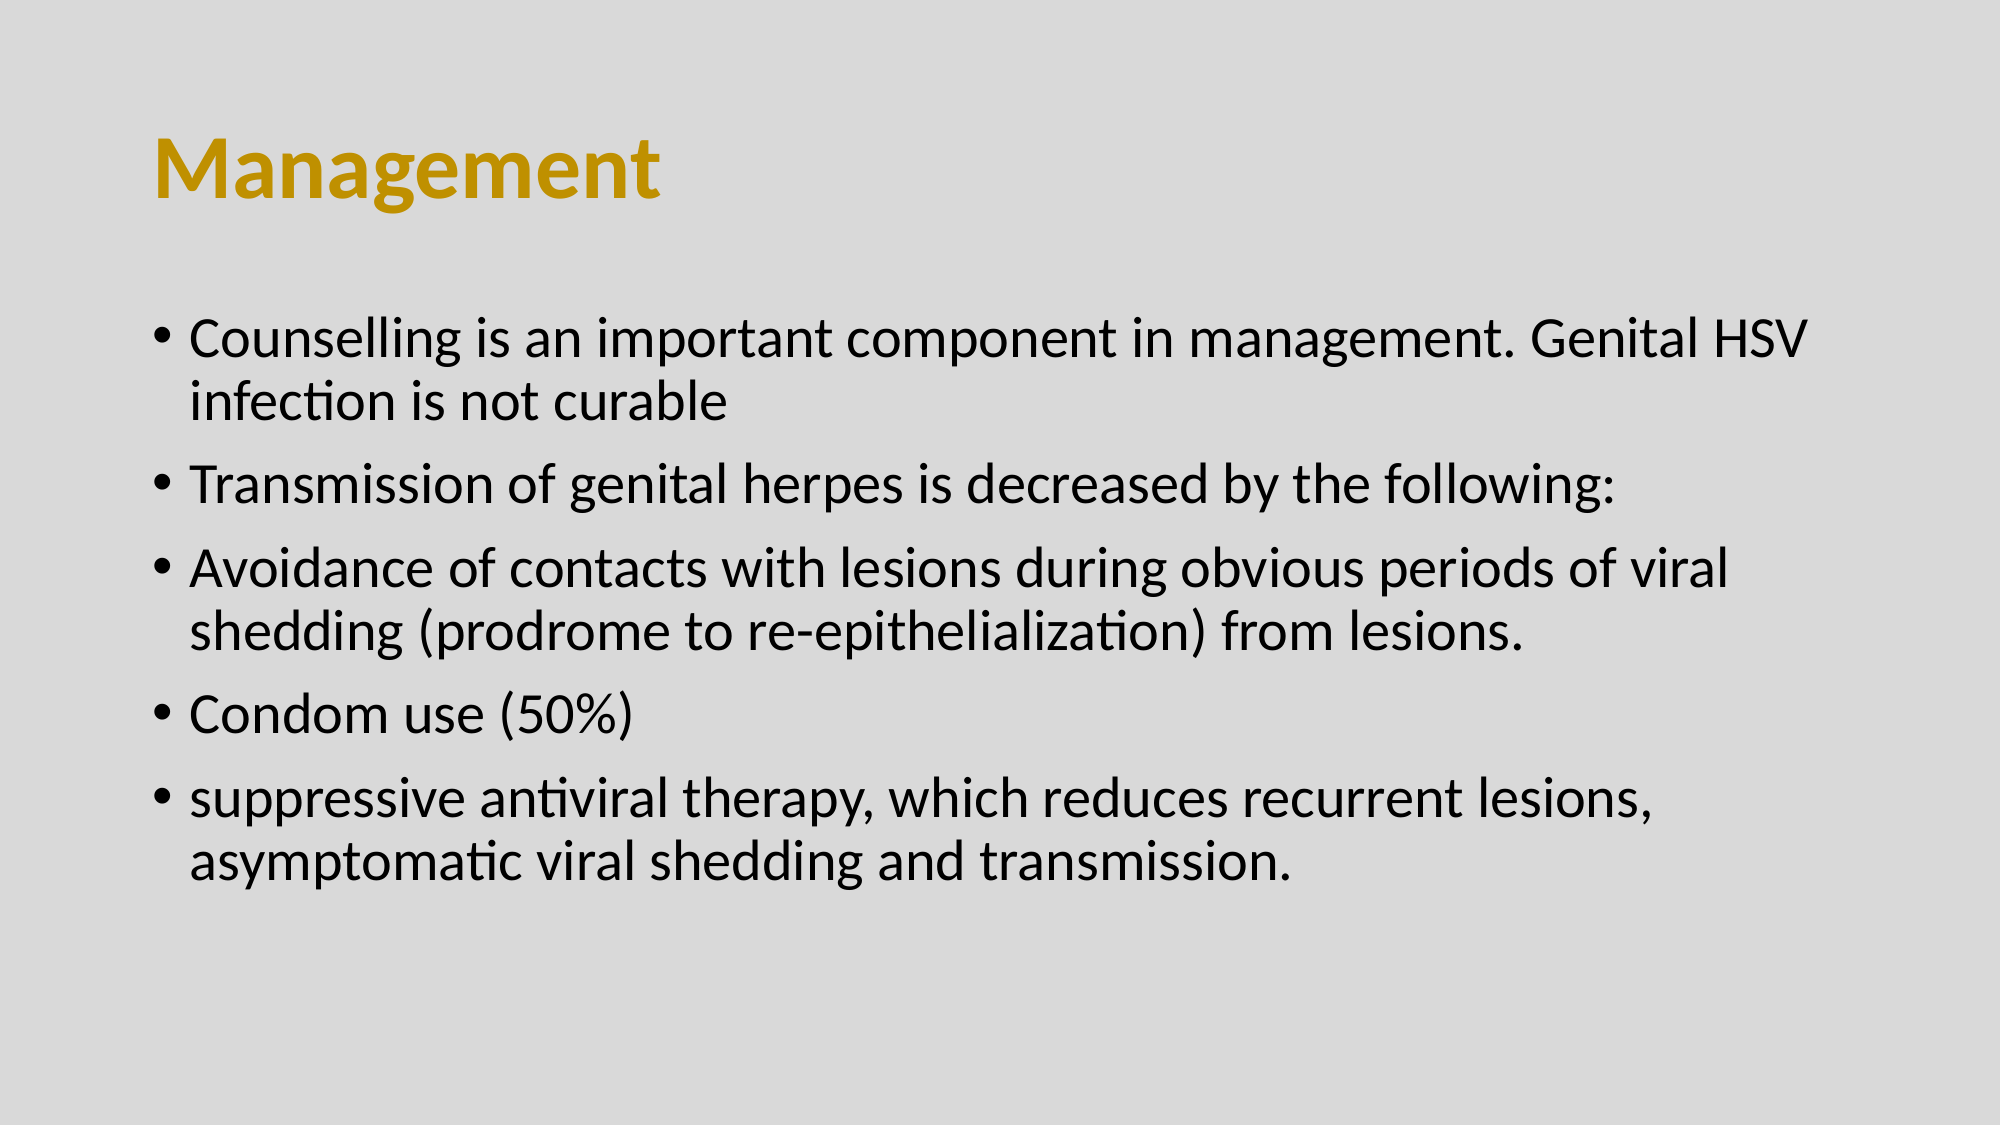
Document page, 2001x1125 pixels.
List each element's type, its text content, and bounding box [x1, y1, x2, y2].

title Management [137, 59, 1863, 278]
list Counselling is an important component in management. Genital HSV infection is not curable Transmission of genital herpes is decreased by the following: Avoidance of contacts with lesions during obvious periods of viral shedding (prodrome to re-epithelialization) from lesions. Condom use (50%) suppressive antiviral therapy, which reduces recurrent lesions, asymptomatic viral shedding and transmission. [137, 299, 1863, 1014]
